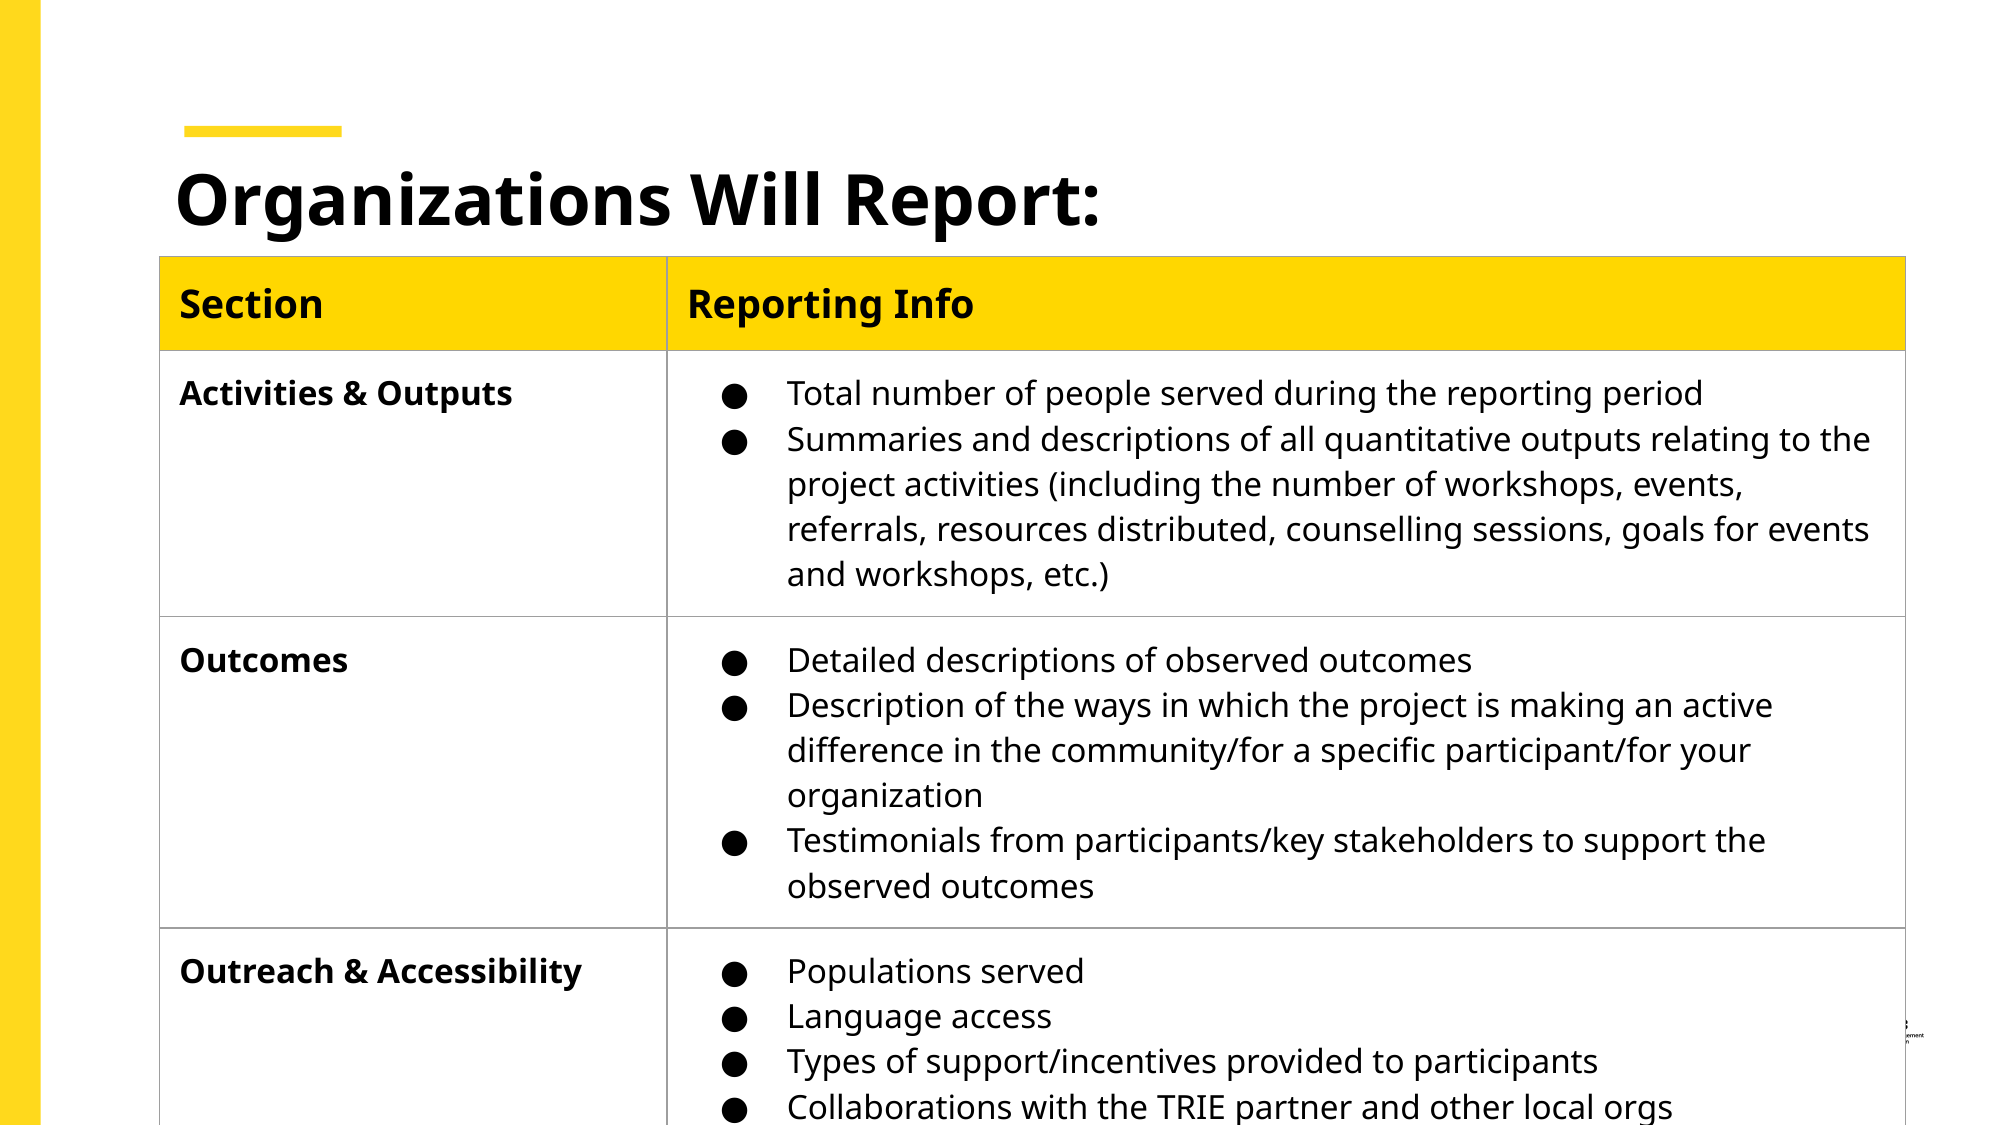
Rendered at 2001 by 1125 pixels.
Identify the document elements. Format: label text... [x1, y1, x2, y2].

table_header Section [160, 257, 666, 350]
table_cell Outcomes [160, 617, 666, 927]
table_cell Outreach & Accessibility [160, 929, 666, 1125]
table_cell Detailed descriptions of observed outcomes Description of the ways in which the project is making an active difference in the community/for a specific participant/for your organization Testimonials from participants/key stakeholders to support the observed outcomes [668, 617, 1905, 927]
table_header Reporting Info [668, 257, 1905, 350]
list Organizations Will Report: [159, 147, 1819, 256]
table_cell Activities & Outputs [160, 351, 666, 616]
table_cell Total number of people served during the reporting period Summaries and descriptions of all quantitative outputs relating to the project activities (including the number of workshops, events, referrals, resources distributed, counselling sessions, goals for events and workshops, etc.) [668, 351, 1905, 616]
picture [1906, 1003, 1929, 1059]
table_cell Populations served Language access Types of support/incentives provided to participants Collaborations with the TRIE partner and other local orgs [668, 929, 1905, 1125]
